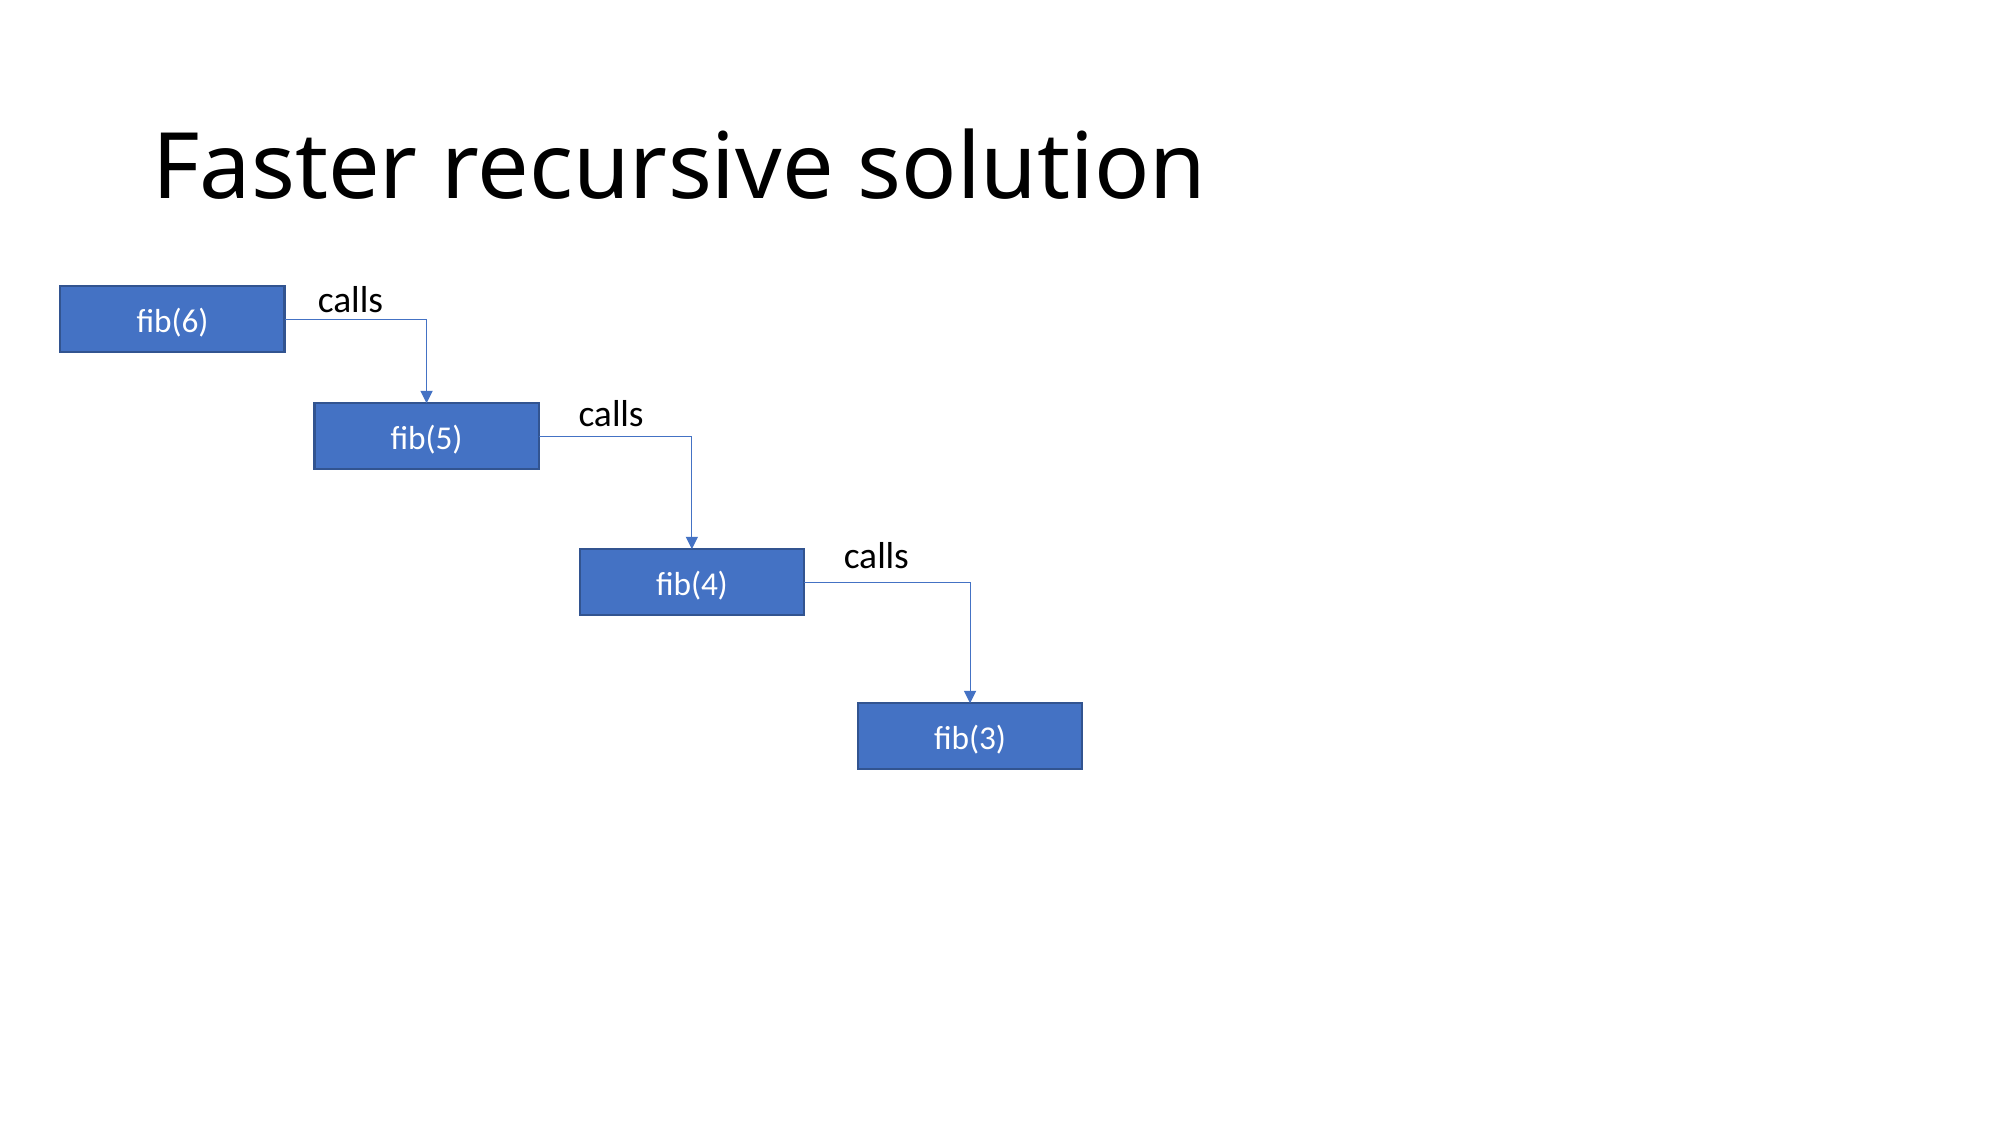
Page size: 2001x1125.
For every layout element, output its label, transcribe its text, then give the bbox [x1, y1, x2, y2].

text_box fib(4) [579, 548, 805, 616]
text_box fib(3) [857, 702, 1083, 770]
text_box fib(6) [59, 285, 286, 353]
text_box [538, 436, 692, 550]
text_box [804, 582, 971, 704]
text_box calls [563, 381, 693, 442]
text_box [284, 319, 427, 404]
title Faster recursive solution [137, 59, 1863, 278]
text_box fib(5) [313, 402, 540, 470]
text_box calls [829, 524, 958, 582]
text_box calls [303, 267, 433, 328]
